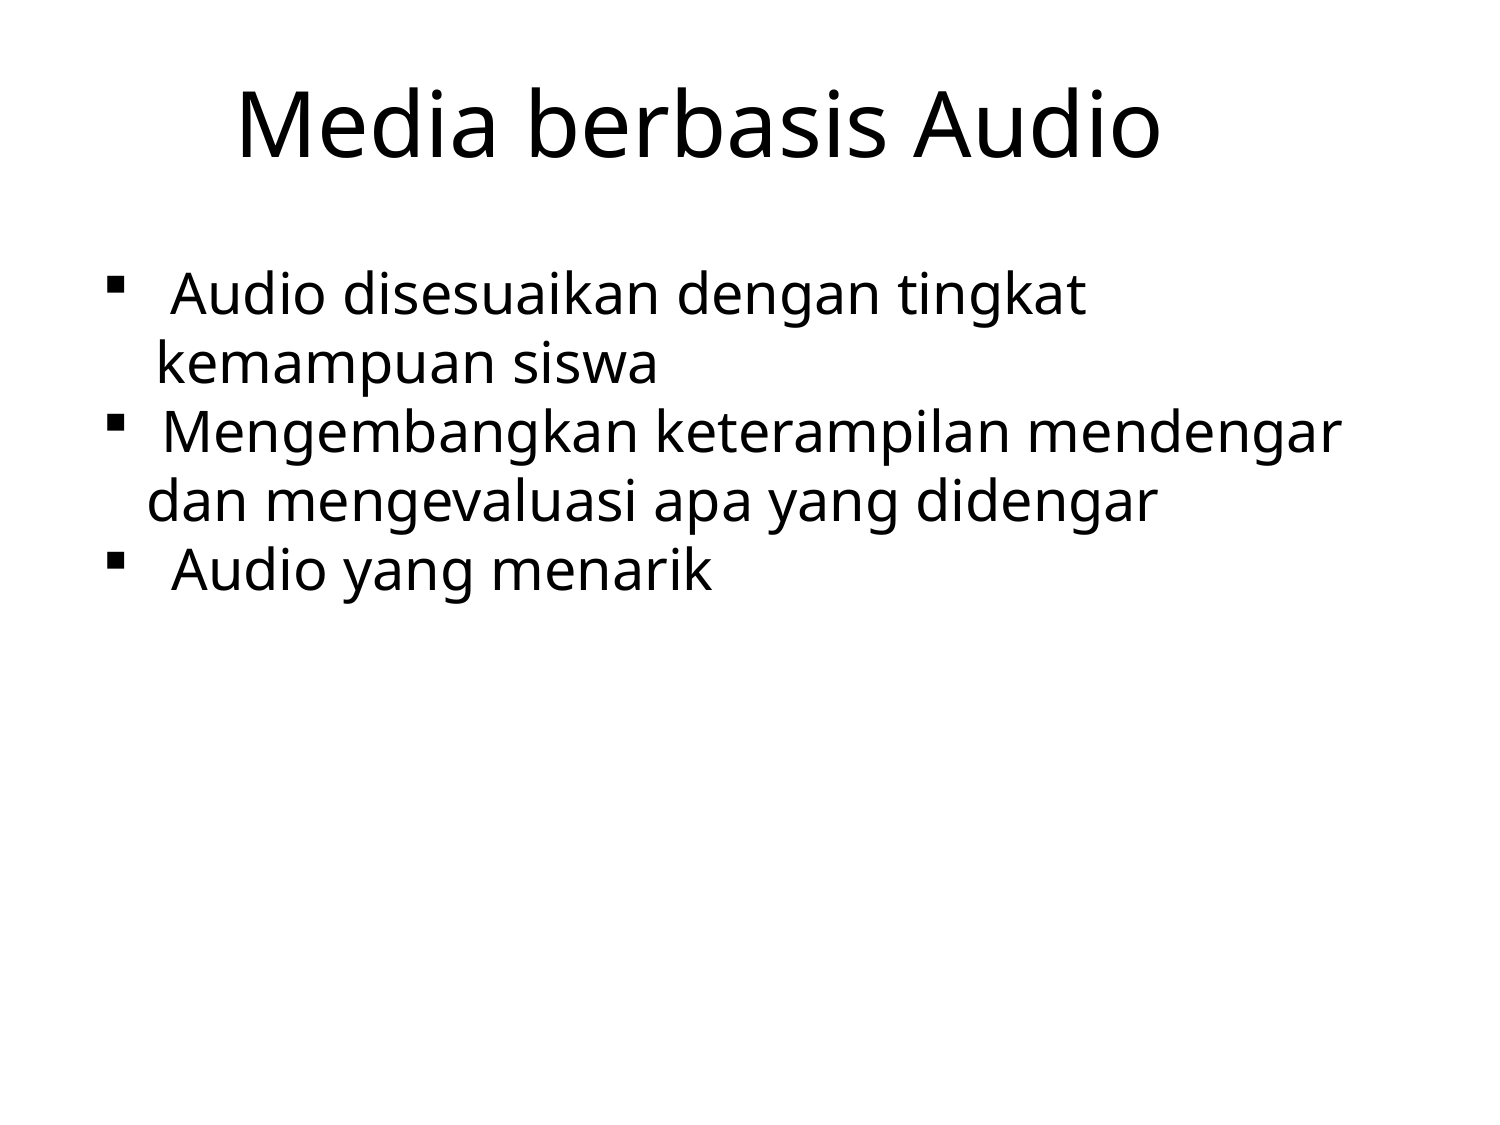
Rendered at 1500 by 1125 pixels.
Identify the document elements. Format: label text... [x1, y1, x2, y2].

text_box Media berbasis Audio [62, 0, 1338, 242]
text_box Audio disesuaikan dengan tingkat kemampuan siswa Mengembangkan keterampilan mendengar dan mengevaluasi apa yang didengar Audio yang menarik [87, 249, 1363, 638]
